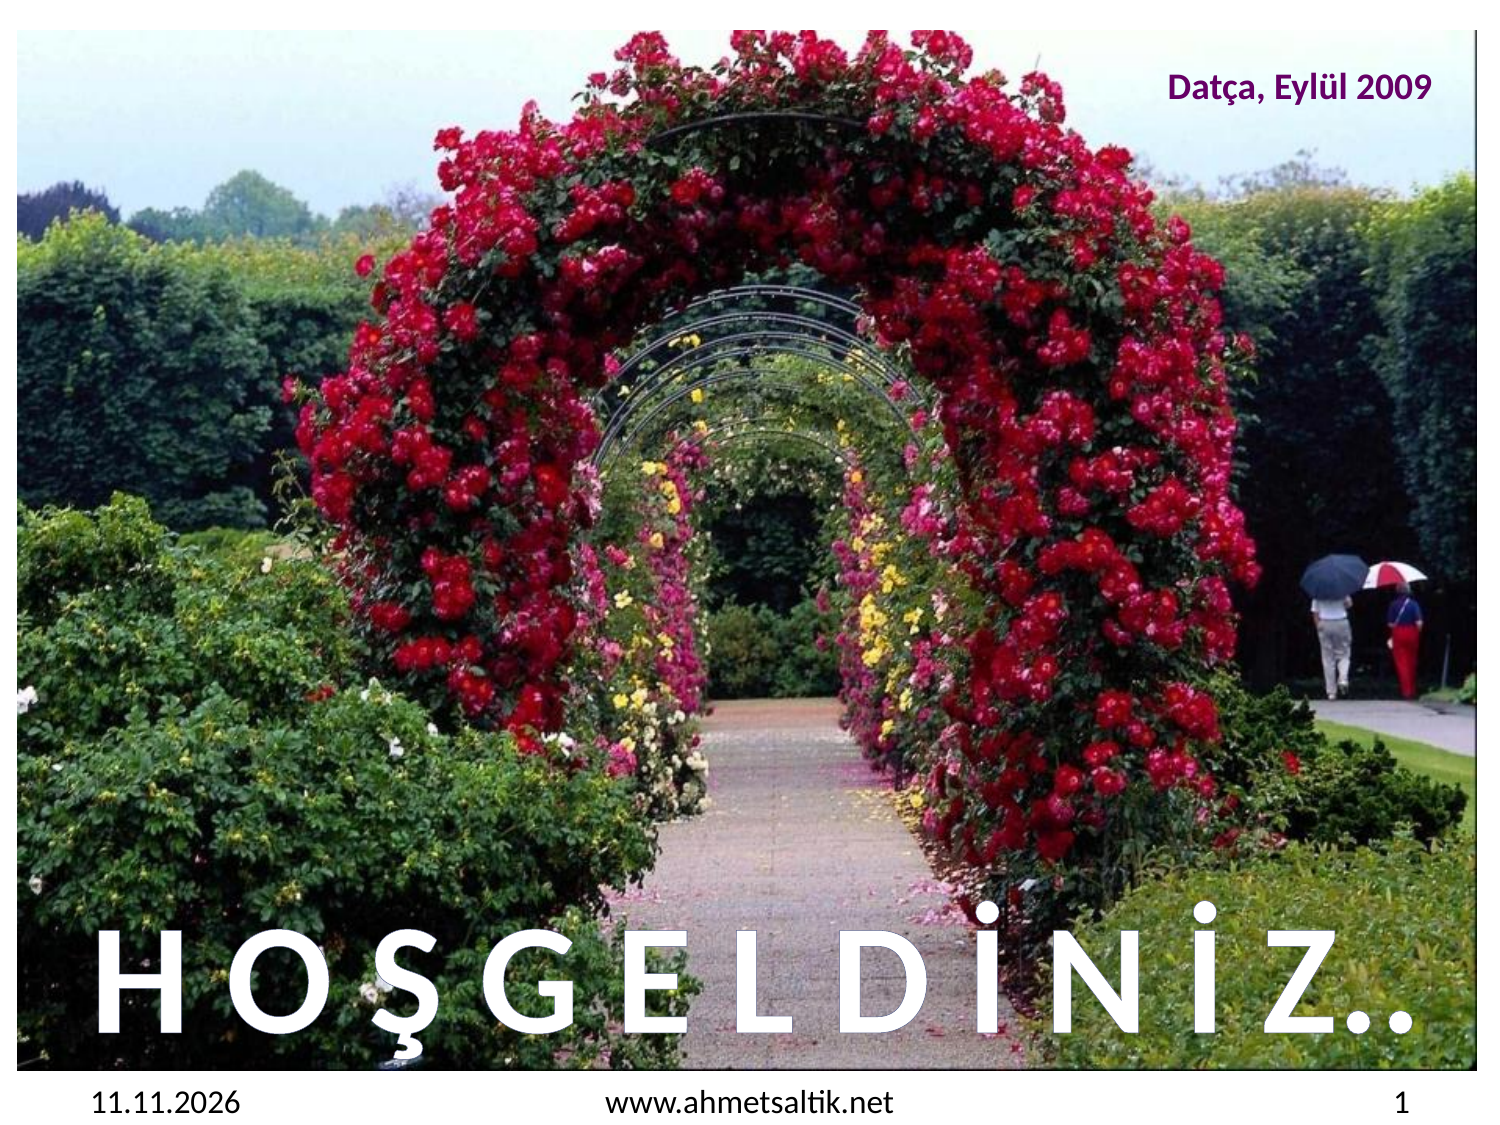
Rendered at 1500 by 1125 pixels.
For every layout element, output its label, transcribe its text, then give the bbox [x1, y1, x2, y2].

picture [17, 30, 1477, 1071]
slide_number 1 [1074, 1079, 1425, 1125]
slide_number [75, 1079, 425, 1125]
footer www.ahmetsaltik.net [512, 1079, 988, 1125]
